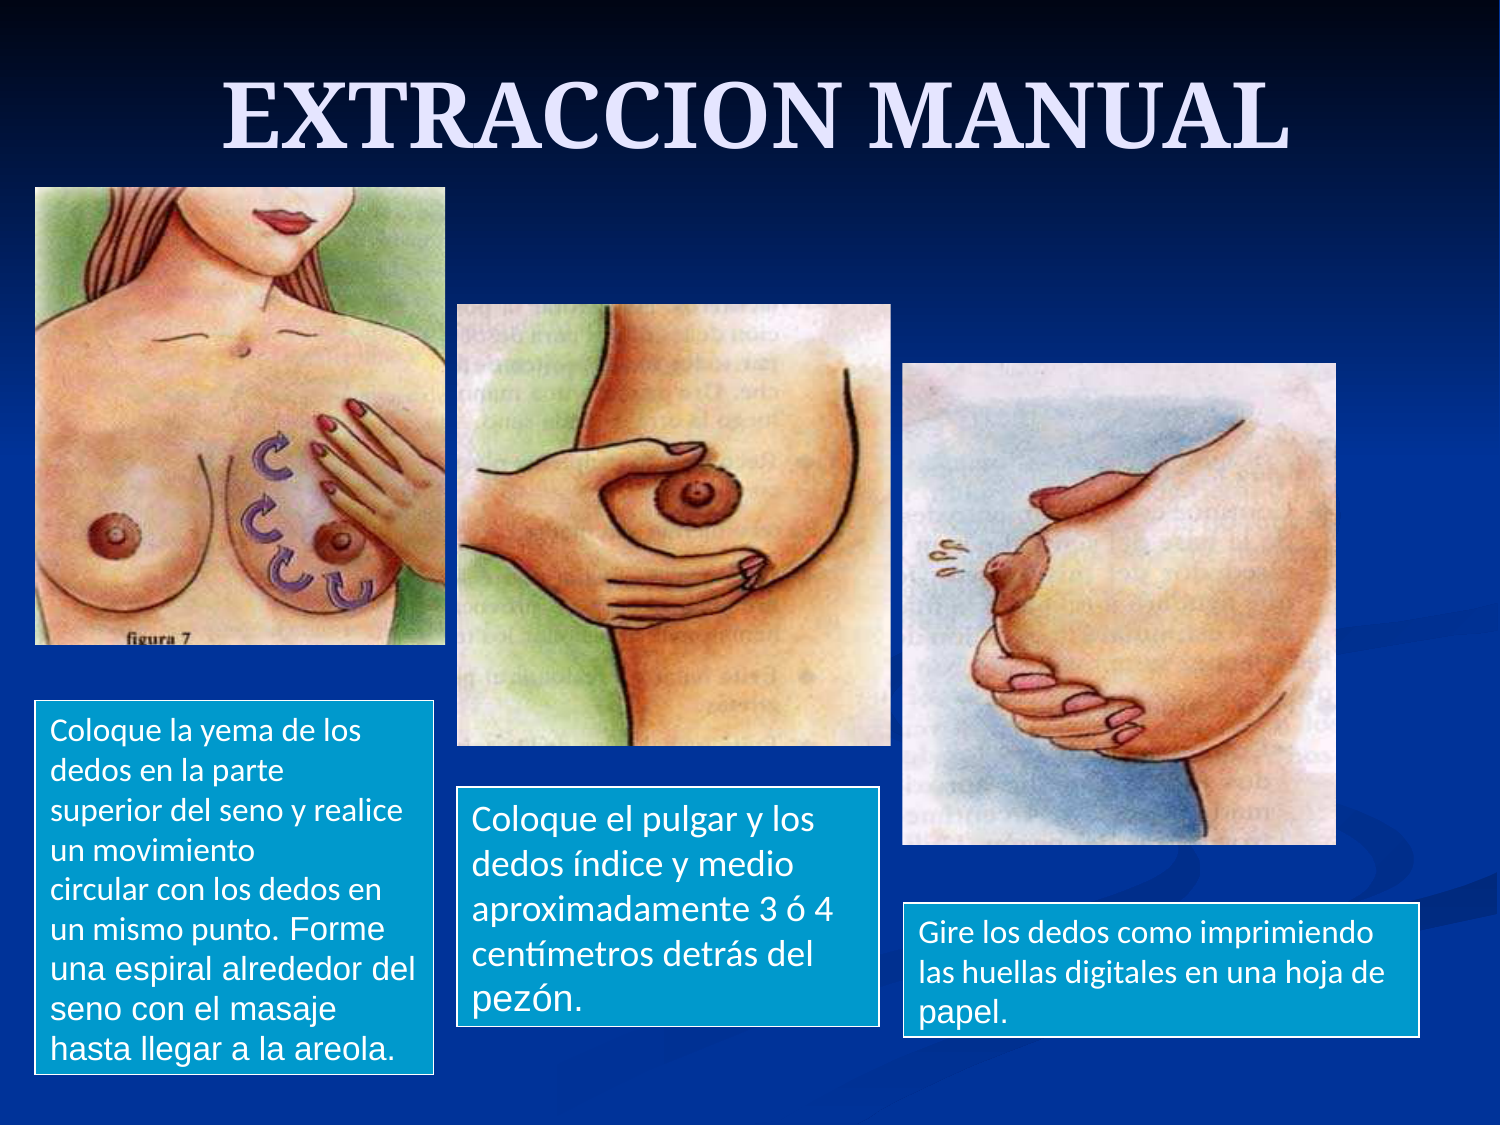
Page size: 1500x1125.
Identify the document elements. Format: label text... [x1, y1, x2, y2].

text_box Coloque la yema de los dedos en la parte superior del seno y realice un movimiento circular con los dedos en un mismo punto. Forme una espiral alrededor del seno con el masaje hasta llegar a la areola. [35, 700, 434, 1075]
text_box Gire los dedos como imprimiendo las huellas digitales en una hoja de papel. [903, 902, 1420, 1038]
picture [902, 363, 1337, 845]
picture [456, 304, 891, 746]
text_box Coloque el pulgar y los dedos índice y medio aproximadamente 3 ó 4 centímetros detrás del pezón. [456, 786, 879, 1027]
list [34, 187, 446, 645]
title EXTRACCION MANUAL [81, 34, 1433, 190]
